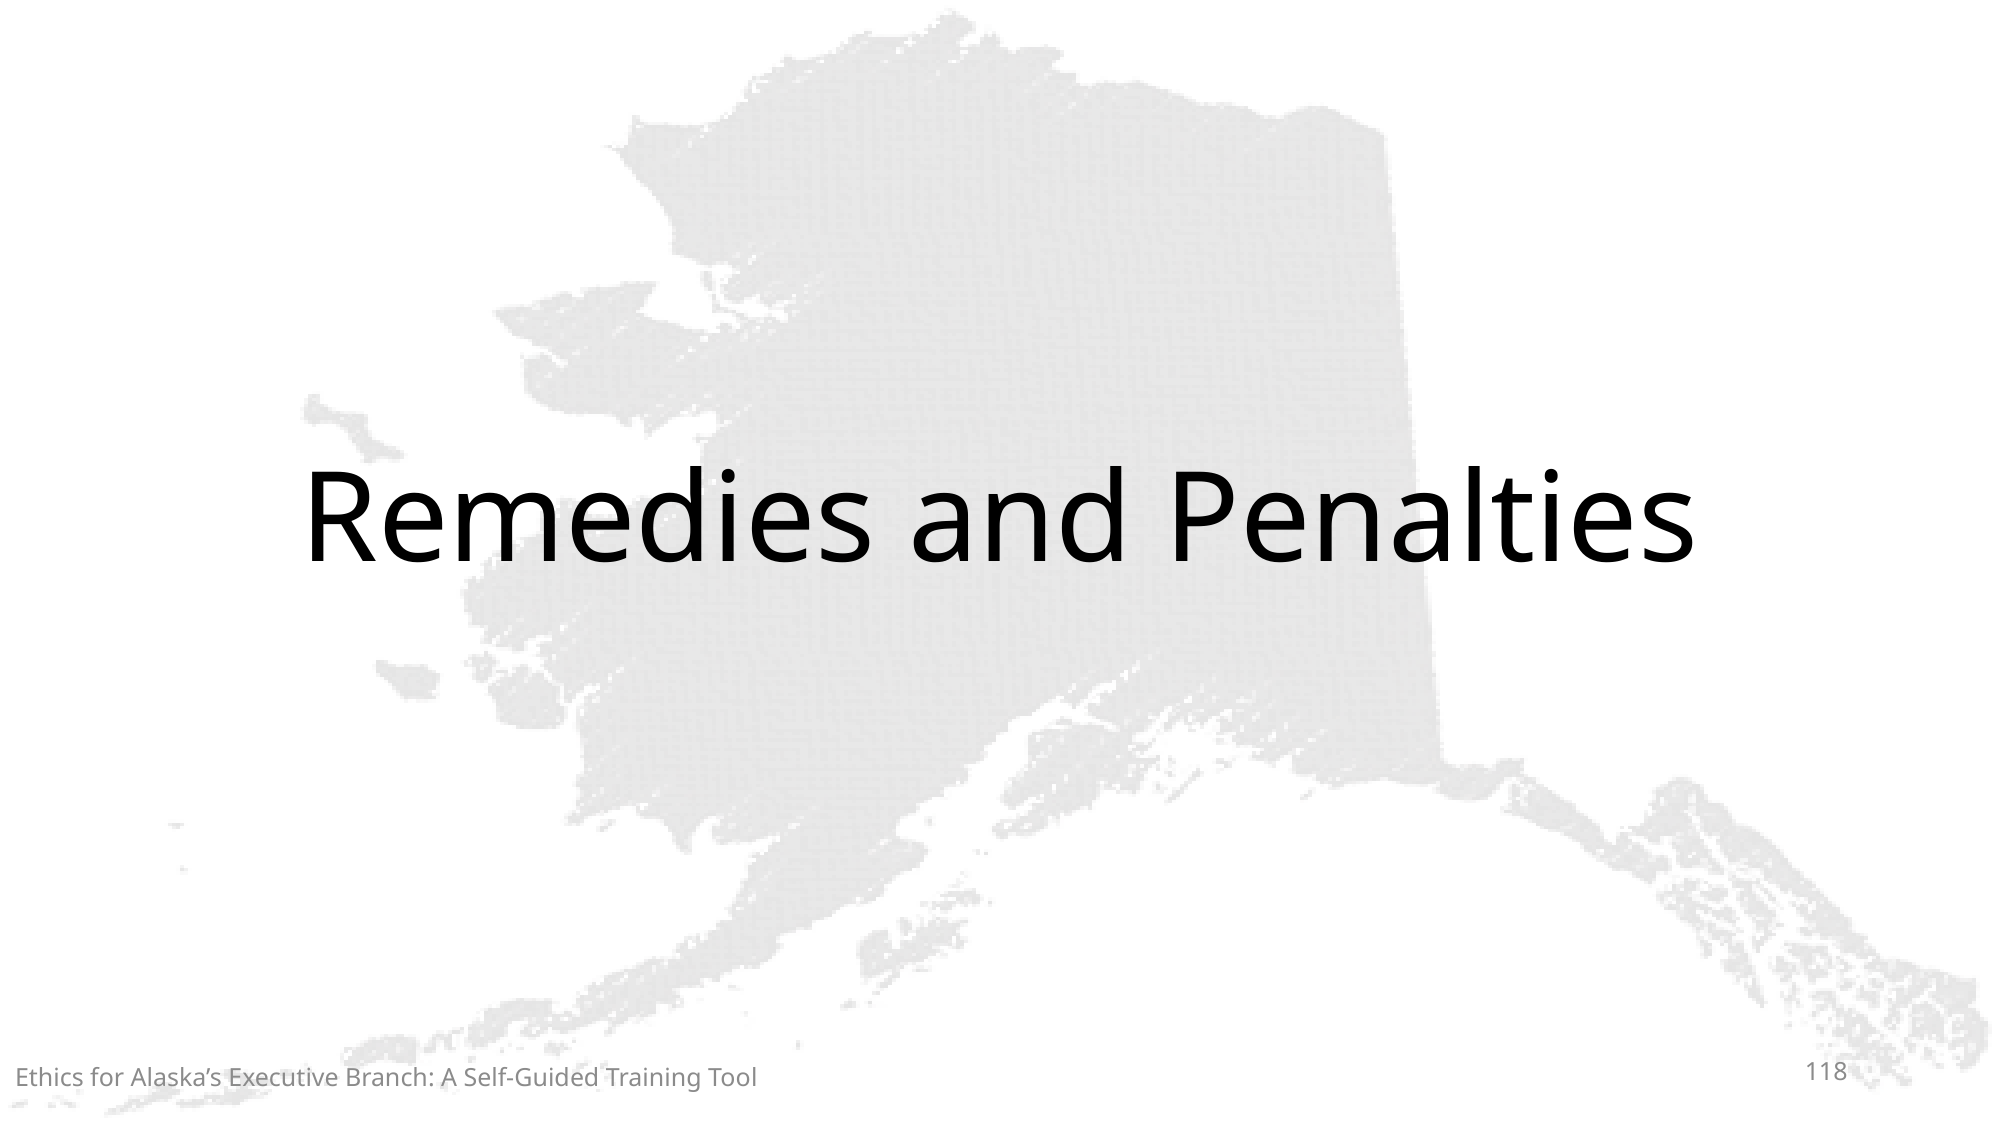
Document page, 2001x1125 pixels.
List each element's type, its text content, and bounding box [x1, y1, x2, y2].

slide_number 118 [1412, 1042, 1863, 1103]
footer Ethics for Alaska’s Executive Branch: A Self-Guided Training Tool [0, 1042, 1338, 1103]
title Remedies and Penalties [0, 0, 2000, 1054]
